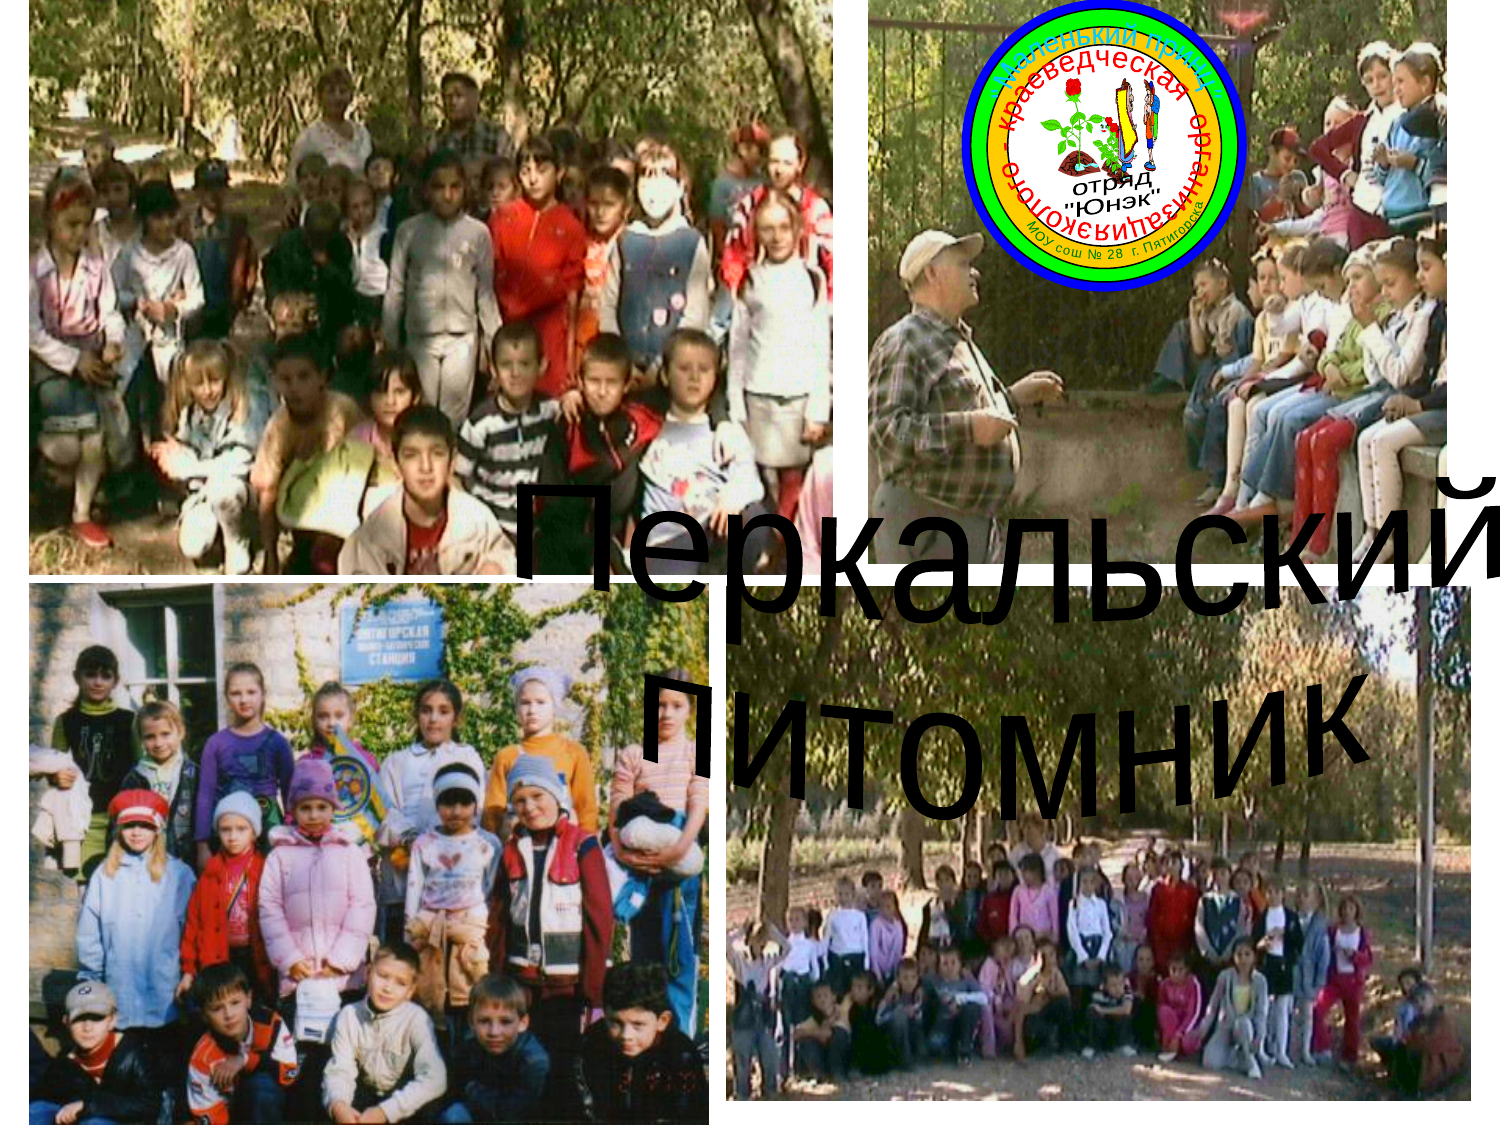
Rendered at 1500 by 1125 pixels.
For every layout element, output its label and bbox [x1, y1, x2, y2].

picture [867, 0, 1447, 564]
text_box [962, 0, 1247, 292]
picture [726, 585, 1471, 1101]
picture [29, 583, 709, 1125]
picture [29, 0, 833, 575]
